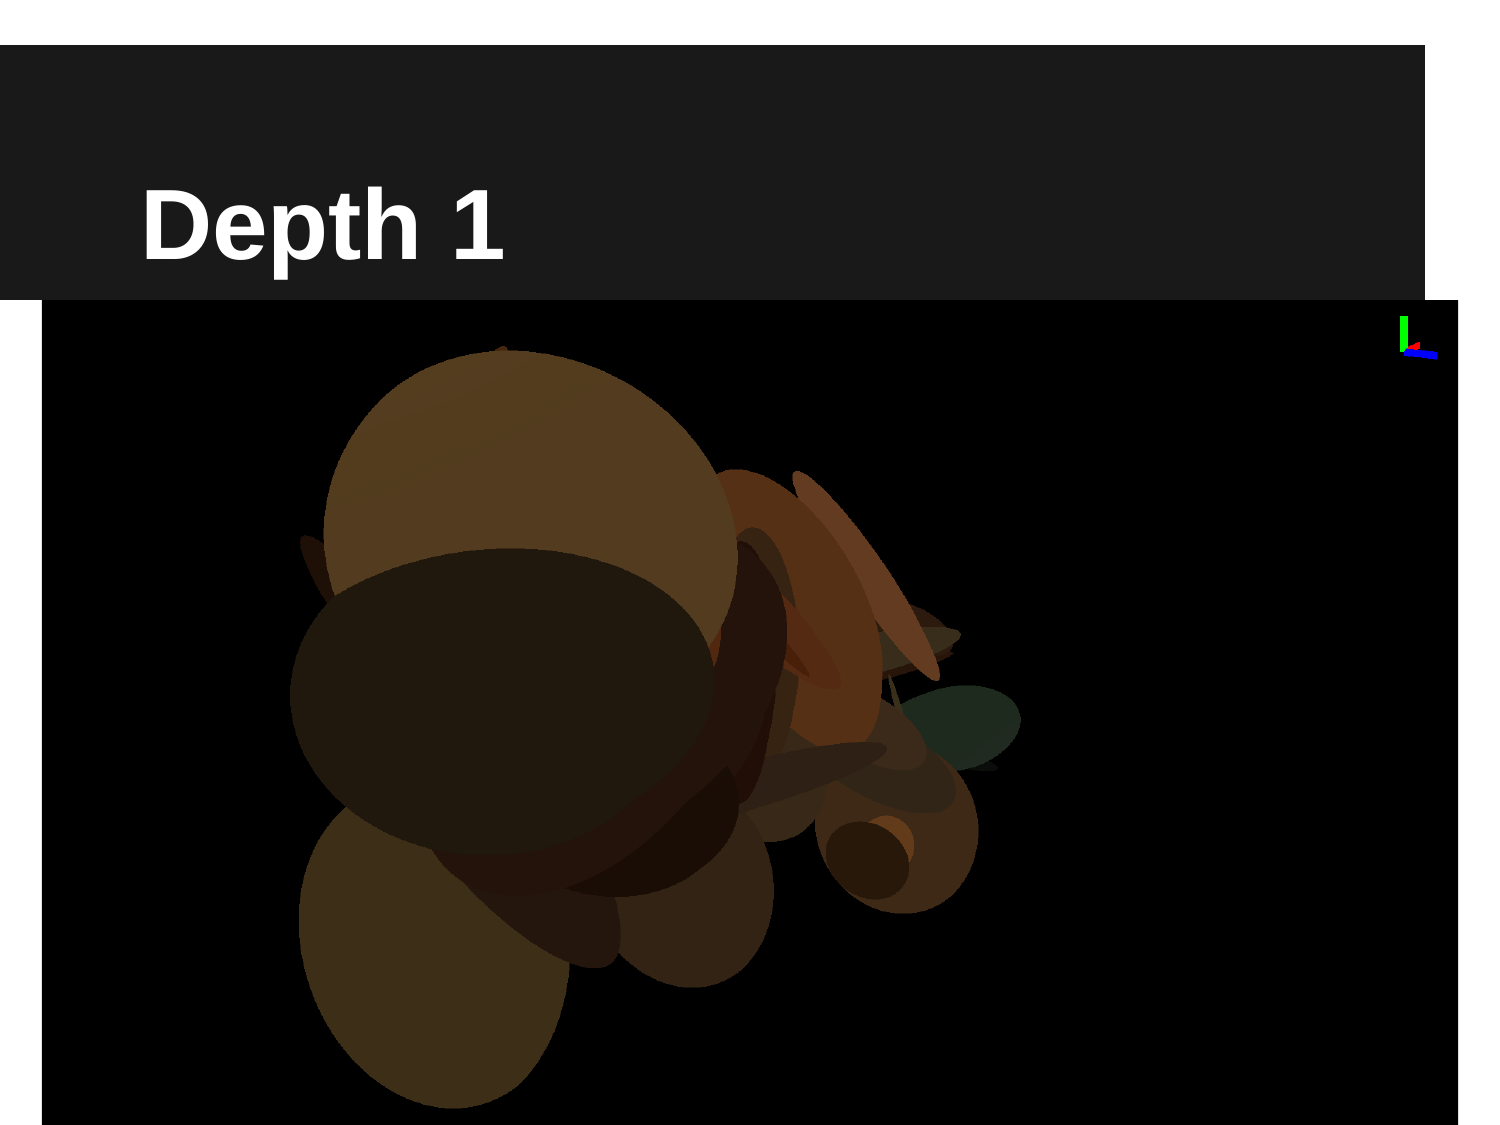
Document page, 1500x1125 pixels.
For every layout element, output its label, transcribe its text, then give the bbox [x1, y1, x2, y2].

title Depth 1 [75, 45, 1425, 295]
picture [41, 299, 1459, 1125]
